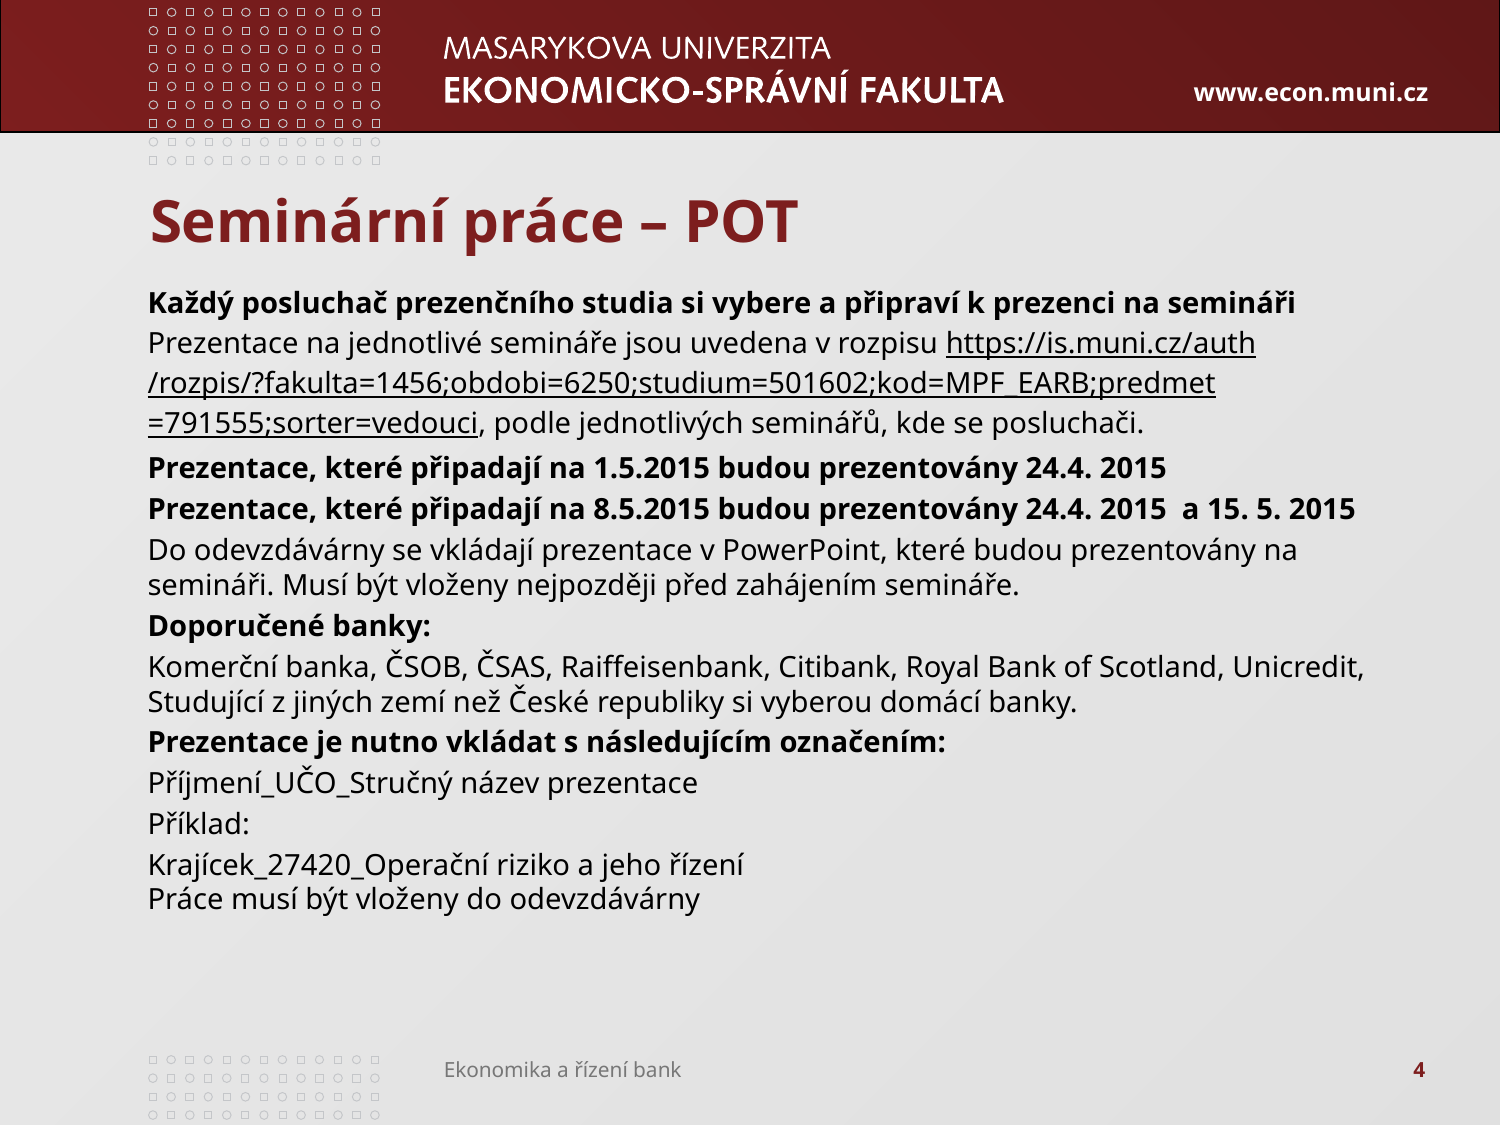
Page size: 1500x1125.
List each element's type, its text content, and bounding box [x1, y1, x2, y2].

slide_number 4 [1293, 1055, 1426, 1101]
footer Ekonomika a řízení bank [443, 1056, 1188, 1101]
list Každý posluchač prezenčního studia si vybere a připraví k prezenci na semináři Prezentace na jednotlivé semináře jsou uvedena v rozpisu https://is.muni.cz/auth/rozpis/?fakulta=1456;obdobi=6250;studium=501602;kod=MPF_EARB;predmet=791555;sorter=vedouci, podle jednotlivých seminářů, kde se posluchači. Prezentace, které připadají na 1.5.2015 budou prezentovány 24.4. 2015 Prezentace, které připadají na 8.5.2015 budou prezentovány 24.4. 2015 a 15. 5. 2015 Do odevzdávárny se vkládají prezentace v PowerPoint, které budou prezentovány na semináři. Musí být vloženy nejpozději před zahájením semináře. Doporučené banky: Komerční banka, ČSOB, ČSAS, Raiffeisenbank, Citibank, Royal Bank of Scotland, Unicredit, Studující z jiných zemí než České republiky si vyberou domácí banky. Prezentace je nutno vkládat s následujícím označením: Příjmení_UČO_Stručný název prezentace Příklad: Krajícek_27420_Operační riziko a jeho řízení Práce musí být vloženy do odevzdávárny [147, 290, 1423, 1006]
title Seminární práce – POT [150, 184, 1425, 268]
